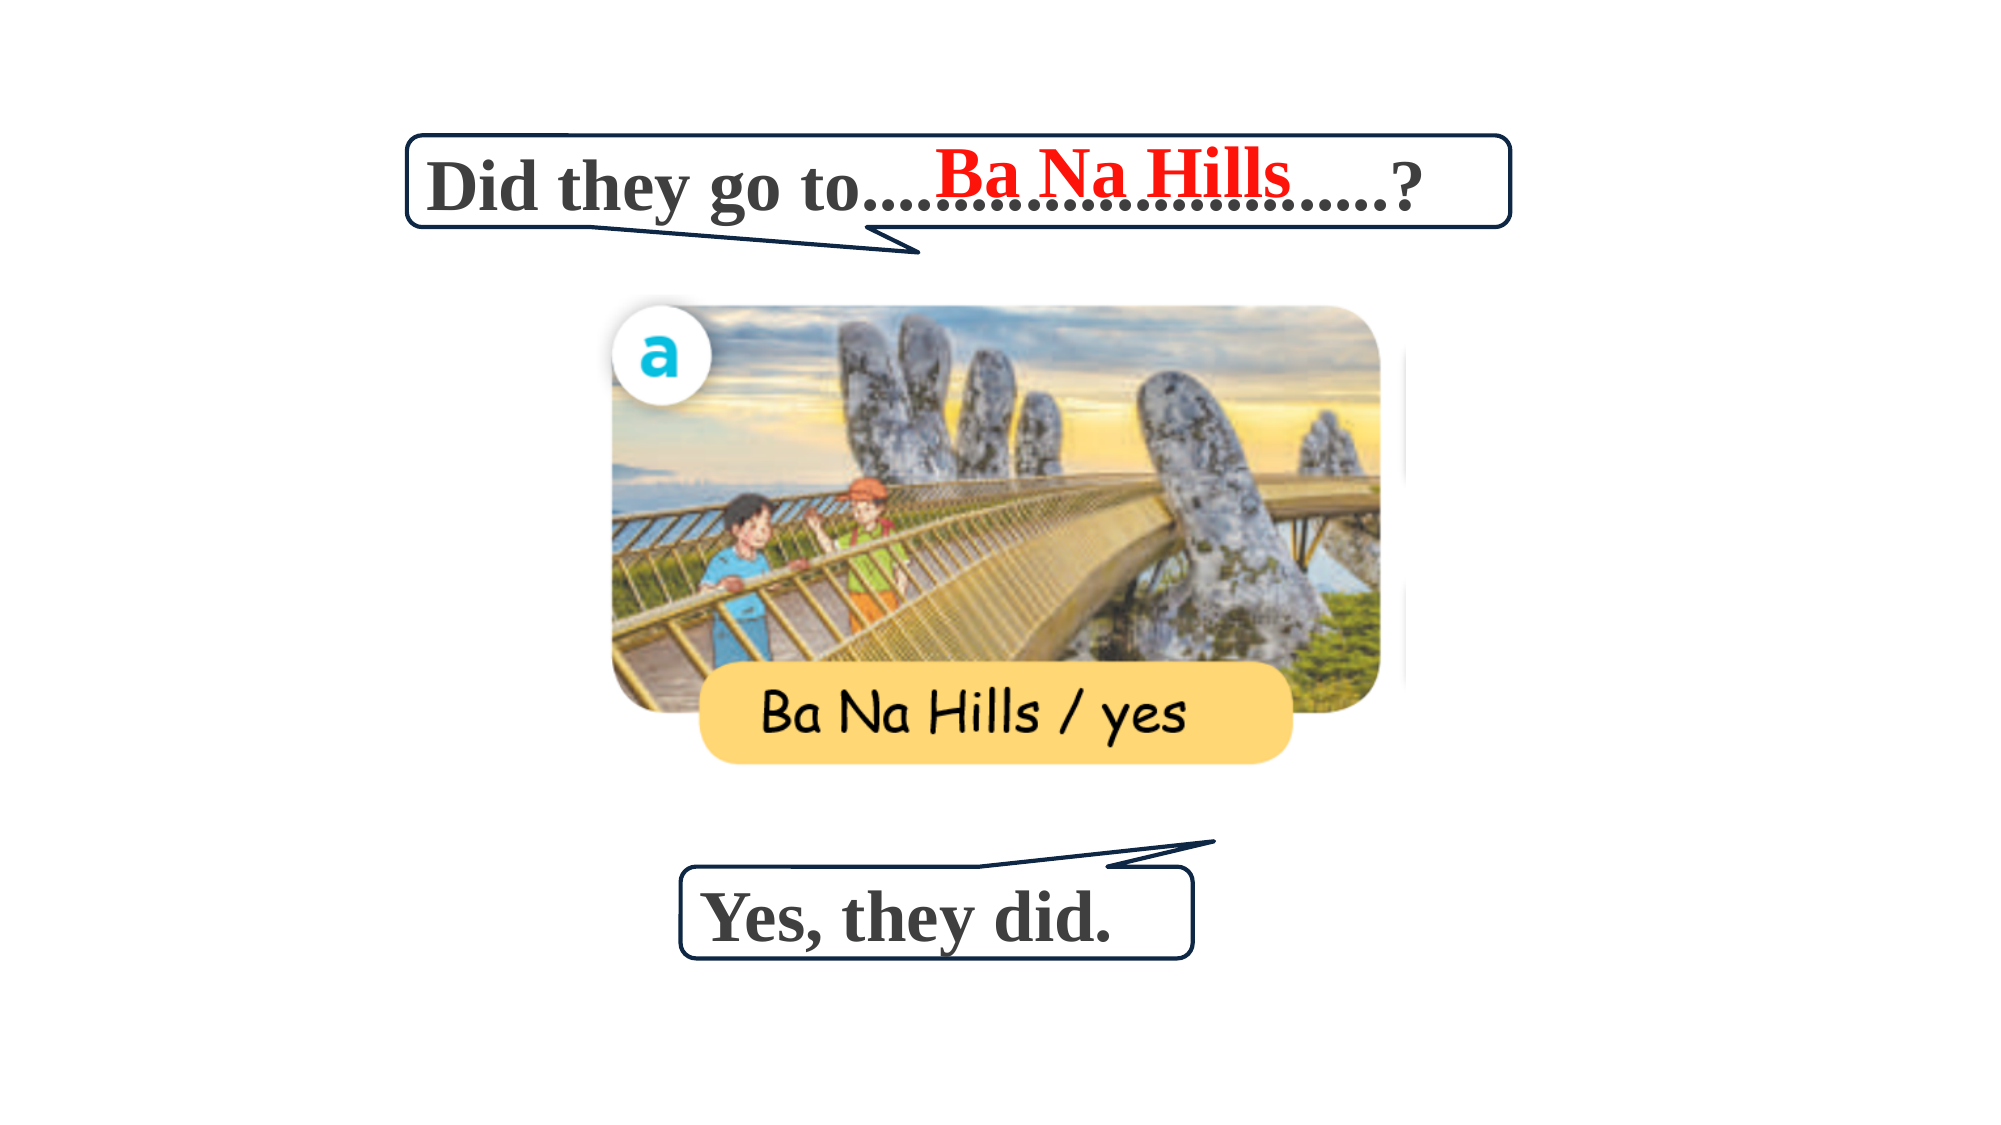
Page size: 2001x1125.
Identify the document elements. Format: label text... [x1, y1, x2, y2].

text_box Did they go to.............................? [406, 135, 1511, 253]
picture [594, 287, 1406, 792]
text_box Ba Na Hills [826, 117, 1402, 220]
text_box Yes, they did. [680, 841, 1215, 959]
